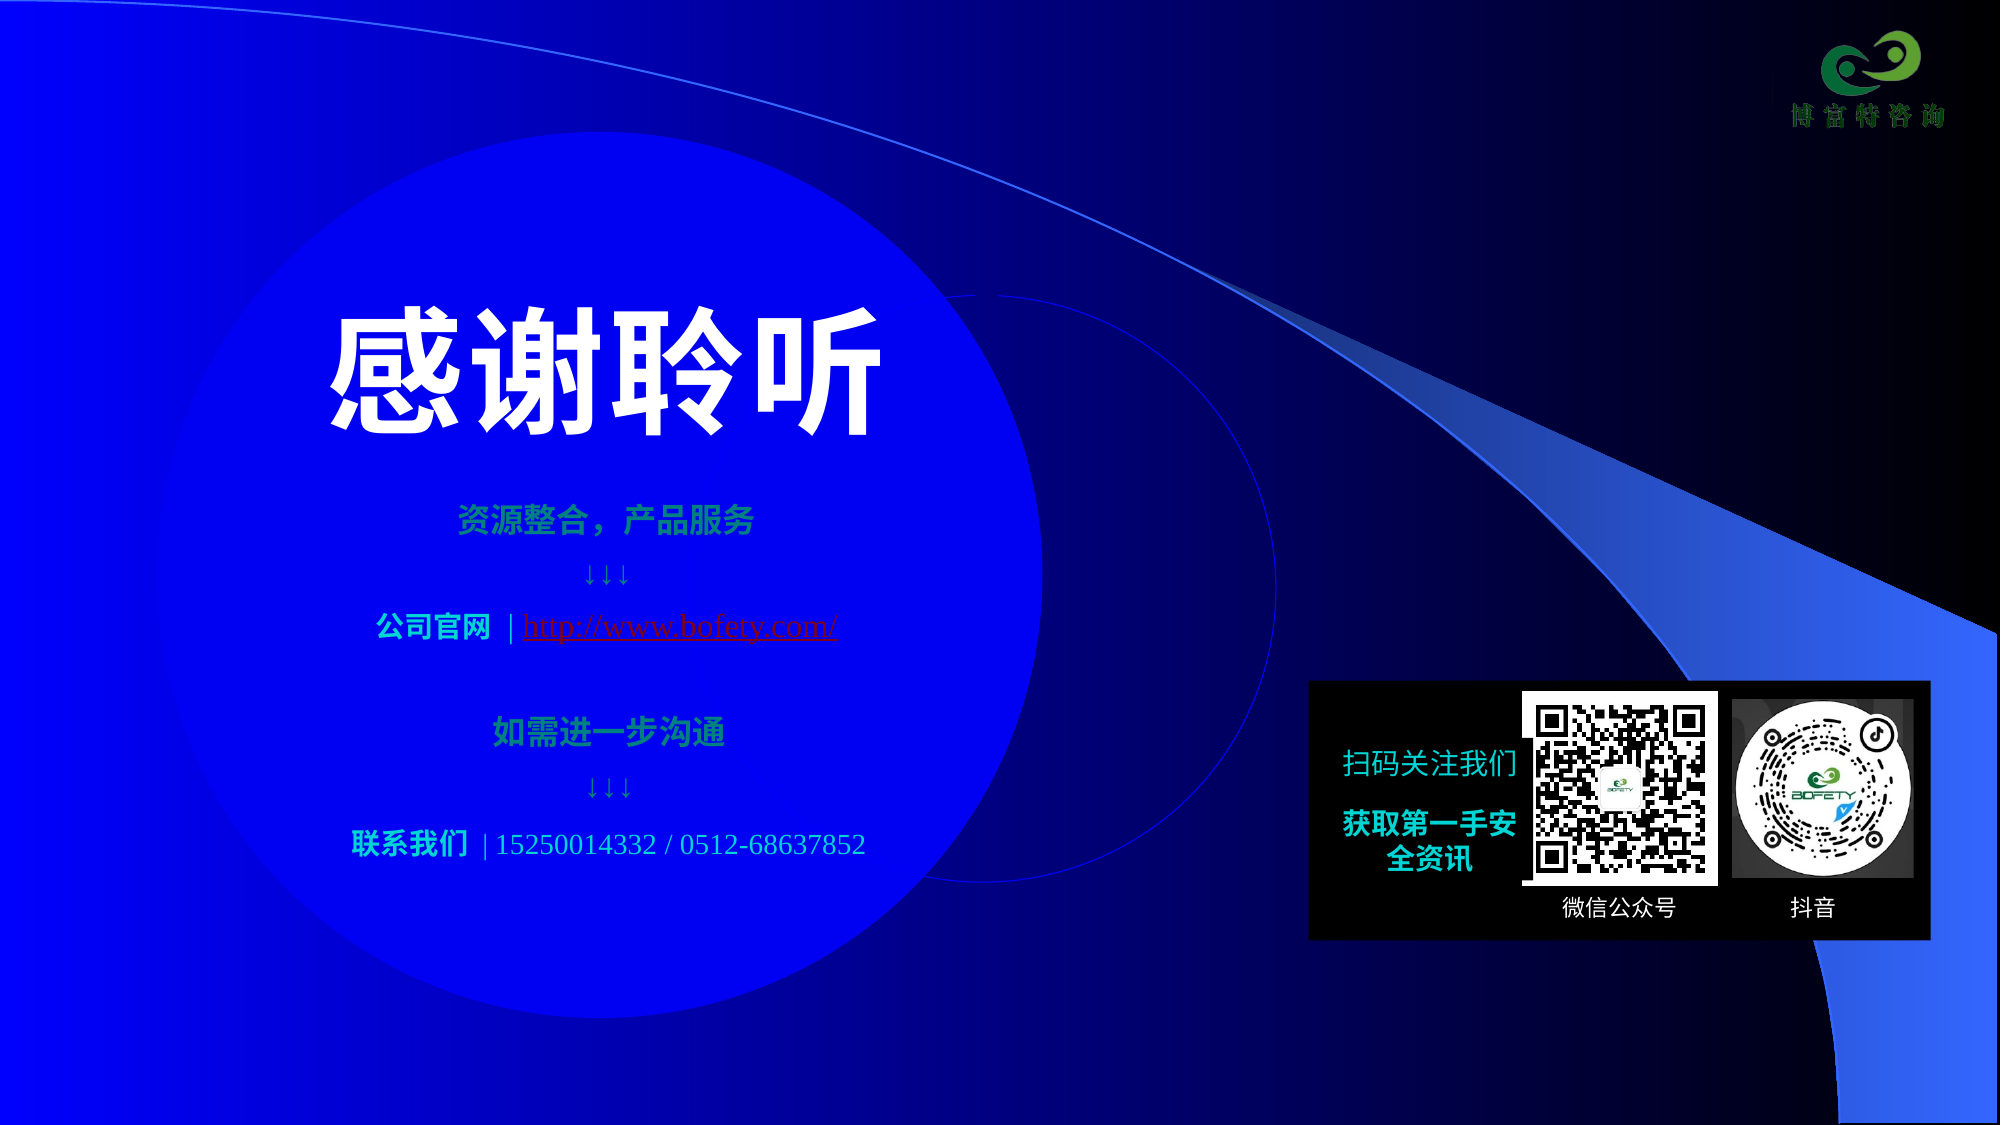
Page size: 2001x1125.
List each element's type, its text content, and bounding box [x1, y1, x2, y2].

text_box 抖音 [1736, 885, 1891, 928]
picture [1772, 30, 1969, 131]
title 感谢聆听 [173, 257, 1041, 452]
text_box [1308, 680, 1932, 941]
text_box 扫码关注我们 获取第一手安全资讯 [1326, 737, 1522, 881]
text_box 如需进一步沟通 ↓↓↓ 联系我们 | 15250014332 / 0512-68637852 [279, 704, 939, 868]
picture [1522, 691, 1718, 886]
text_box 资源整合，产品服务 ↓↓↓ 公司官网 | http://www.bofety.com/ [348, 491, 865, 664]
text_box 微信公众号 [1543, 886, 1697, 929]
picture [1732, 699, 1914, 878]
